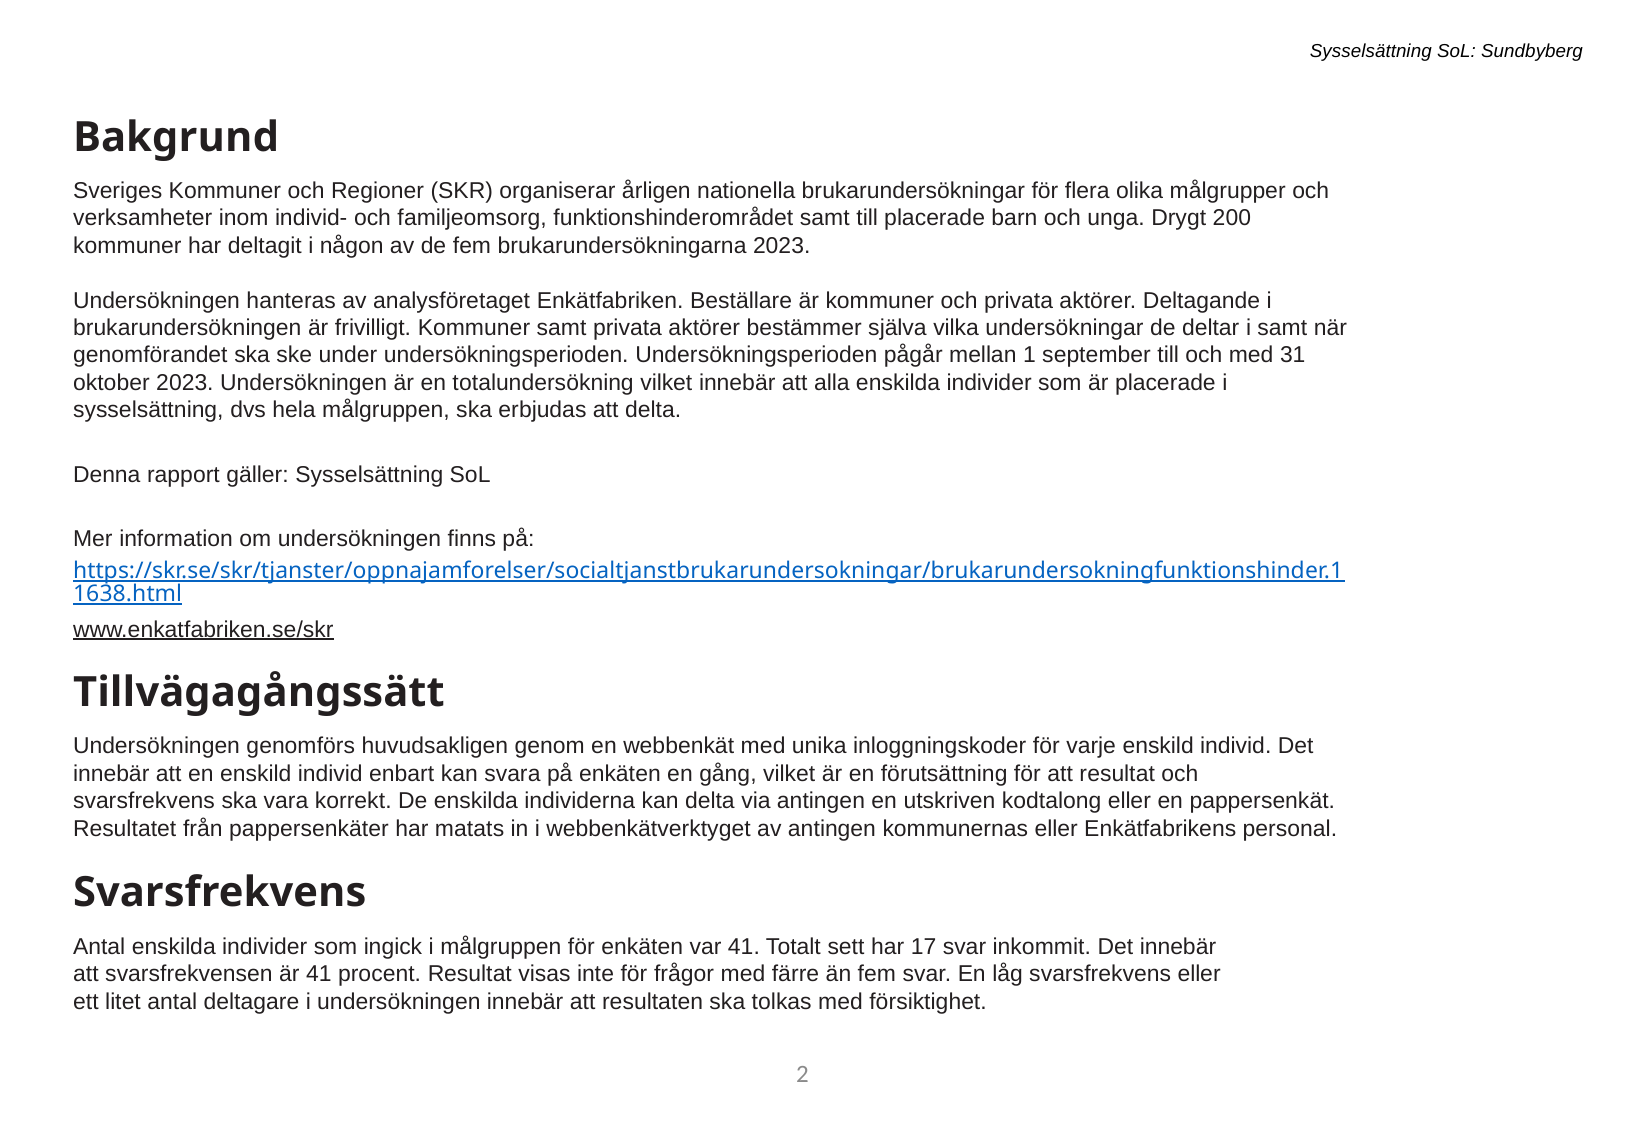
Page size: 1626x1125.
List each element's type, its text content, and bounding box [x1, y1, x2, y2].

text_box Undersökningen genomförs huvudsakligen genom en webbenkät med unika inloggningskoder för varje enskild individ. Det innebär att en enskild individ enbart kan svara på enkäten en gång, vilket är en förutsättning för att resultat och svarsfrekvens ska vara korrekt. De enskilda individerna kan delta via antingen en utskriven kodtalong eller en pappersenkät. Resultatet från pappersenkäter har matats in i webbenkätverktyget av antingen kommunernas eller Enkätfabrikens personal. [58, 723, 1356, 858]
text_box Bakgrund [58, 101, 853, 167]
text_box Sysselsättning SoL: Sundbyberg [269, 31, 1598, 69]
slide_number 6 [458, 1076, 824, 1103]
text_box Antal enskilda individer som ingick i målgruppen för enkäten var 41. Totalt sett har 17 svar inkommit. Det innebär att svarsfrekvensen är 41 procent. Resultat visas inte för frågor med färre än fem svar. En låg svarsfrekvens eller ett litet antal deltagare i undersökningen innebär att resultaten ska tolkas med försiktighet. [58, 923, 1265, 1076]
text_box Svarsfrekvens [58, 857, 853, 923]
text_box Tillvägagångssätt [58, 656, 853, 723]
text_box Sveriges Kommuner och Regioner (SKR) organiserar årligen nationella brukarundersökningar för flera olika målgrupper och verksamheter inom individ- och familjeomsorg, funktionshinderområdet samt till placerade barn och unga. Drygt 200 kommuner har deltagit i någon av de fem brukarundersökningarna 2023. Undersökningen hanteras av analysföretaget Enkätfabriken. Beställare är kommuner och privata aktörer. Deltagande i brukarundersökningen är frivilligt. Kommuner samt privata aktörer bestämmer själva vilka undersökningar de deltar i samt när genomförandet ska ske under undersökningsperioden. Undersökningsperioden pågår mellan 1 september till och med 31 oktober 2023. Undersökningen är en totalundersökning vilket innebär att alla enskilda individer som är placerade i sysselsättning, dvs hela målgruppen, ska erbjudas att delta. Denna rapport gäller: Sysselsättning SoL Mer information om undersökningen finns på: https://skr.se/skr/tjanster/oppnajamforelser/socialtjanstbrukarundersokningar/brukarundersokningfunktionshinder.11638.html www.enkatfabriken.se/skr [58, 167, 1368, 563]
